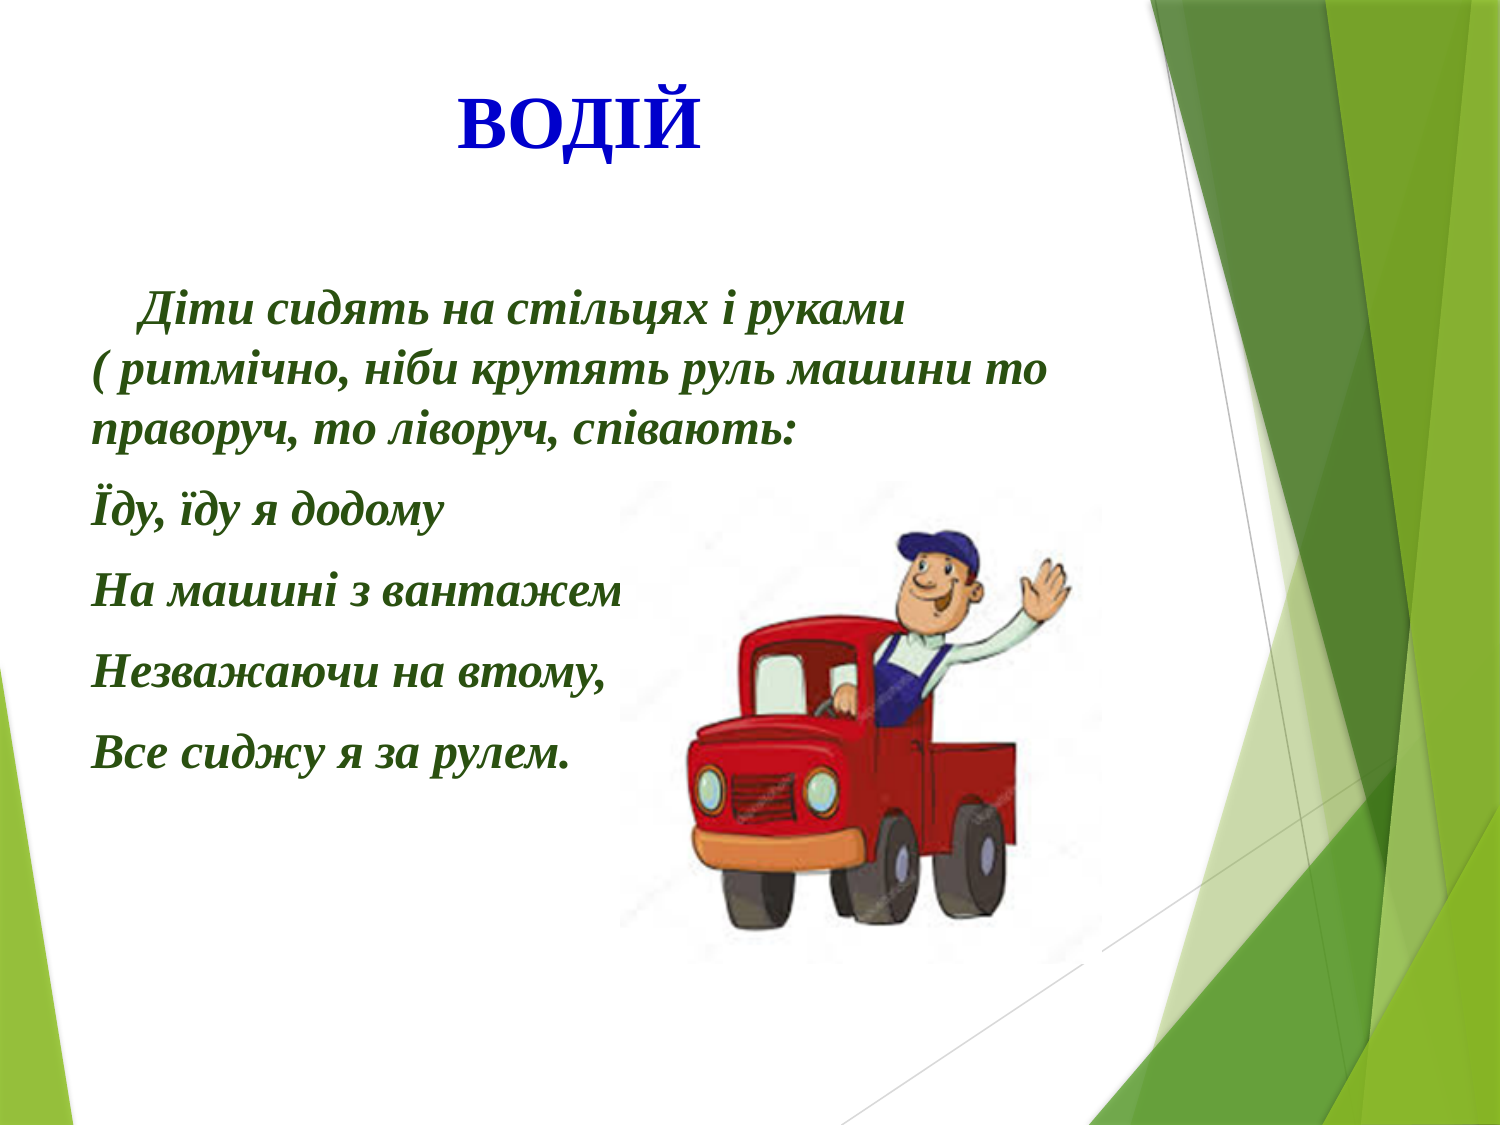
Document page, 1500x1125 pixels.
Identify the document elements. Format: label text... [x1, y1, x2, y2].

title ВОДІЙ [442, 66, 1485, 283]
list Діти сидять на стільцях і руками ( ритмічно, ніби крутять руль машини то праворуч, то ліворуч, співають: Їду, їду я додому На машині з вантажем. Незважаючи на втому, Все сиджу я за рулем. [76, 267, 1118, 904]
picture [619, 481, 1103, 965]
